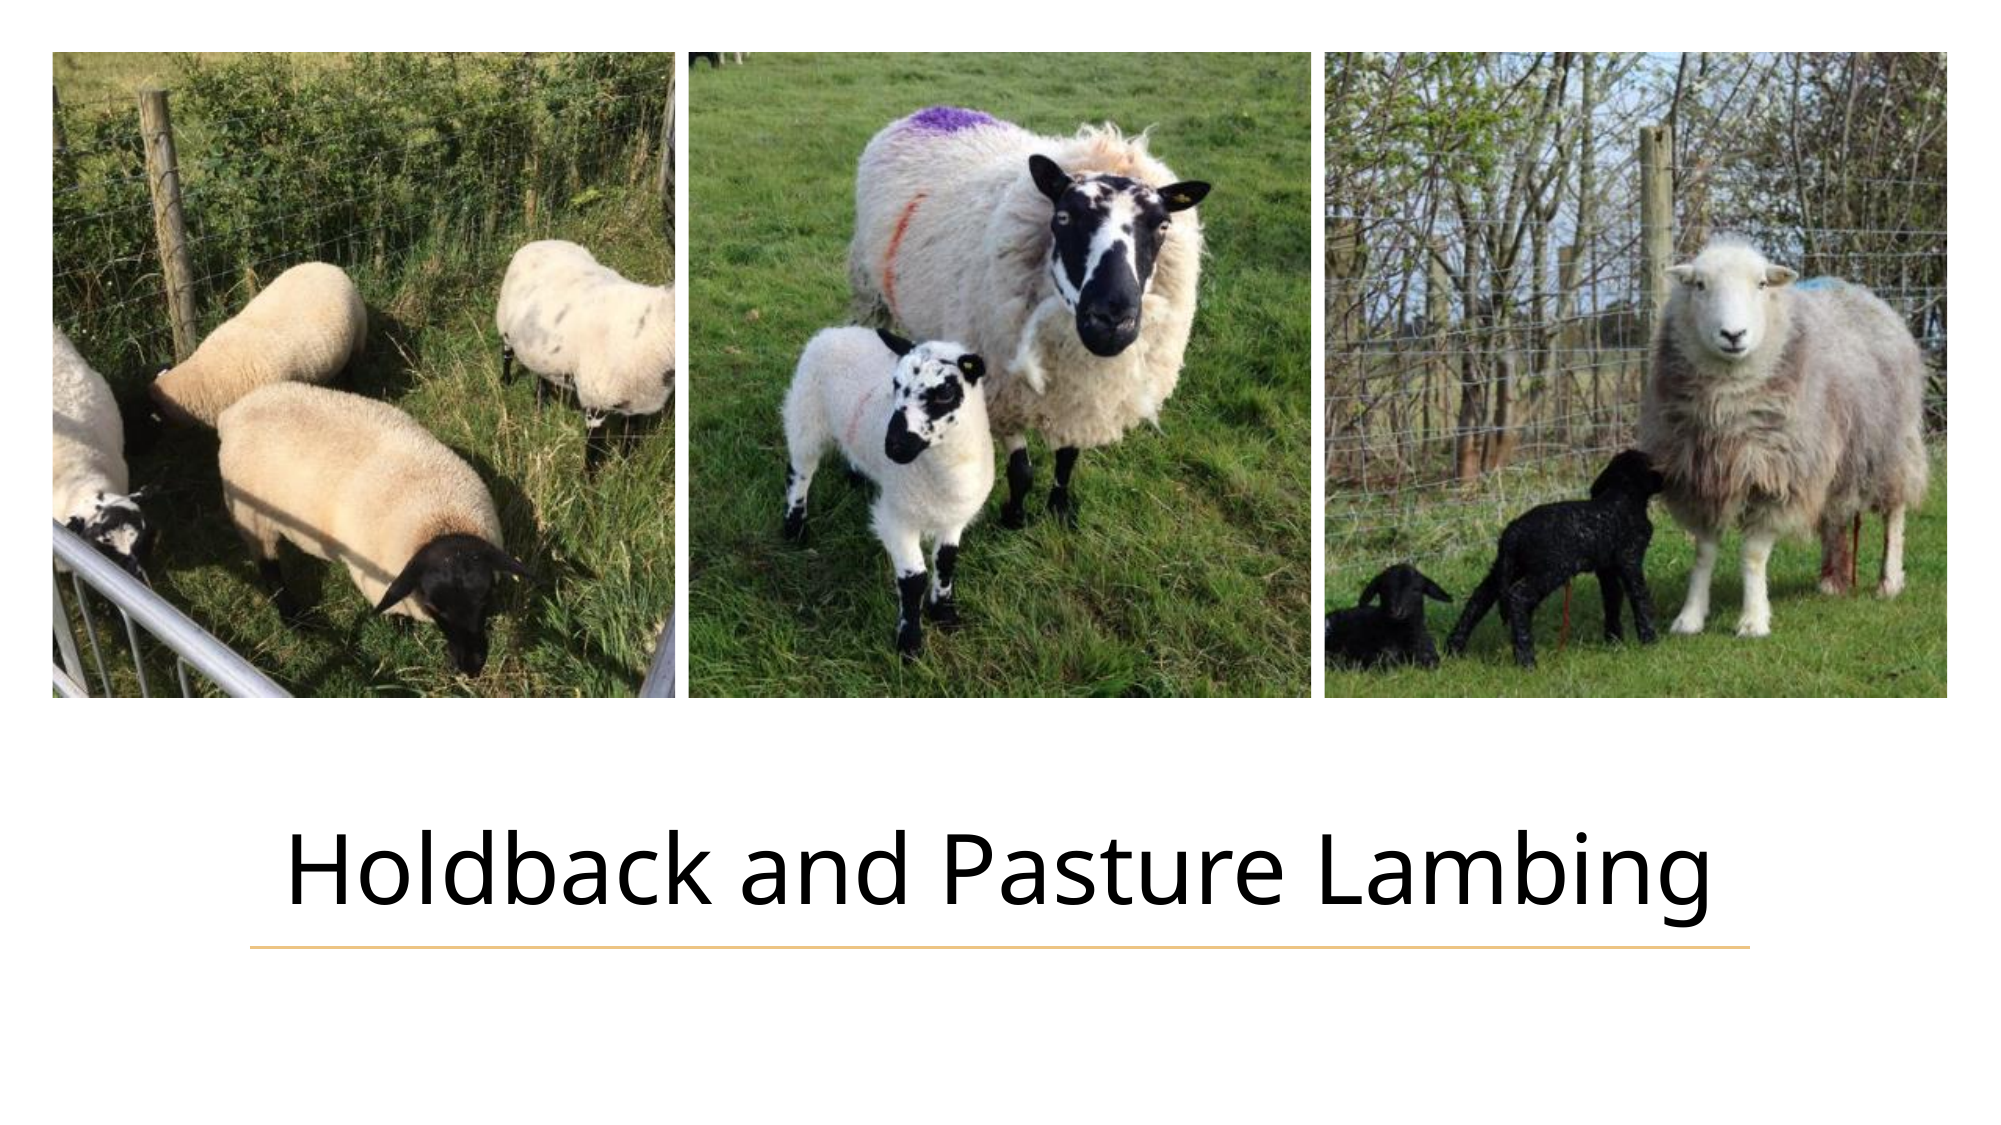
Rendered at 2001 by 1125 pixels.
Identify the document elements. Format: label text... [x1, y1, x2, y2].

picture [52, 52, 676, 698]
title Holdback and Pasture Lambing [105, 749, 1895, 933]
picture [1324, 52, 1948, 698]
picture [688, 52, 1312, 698]
